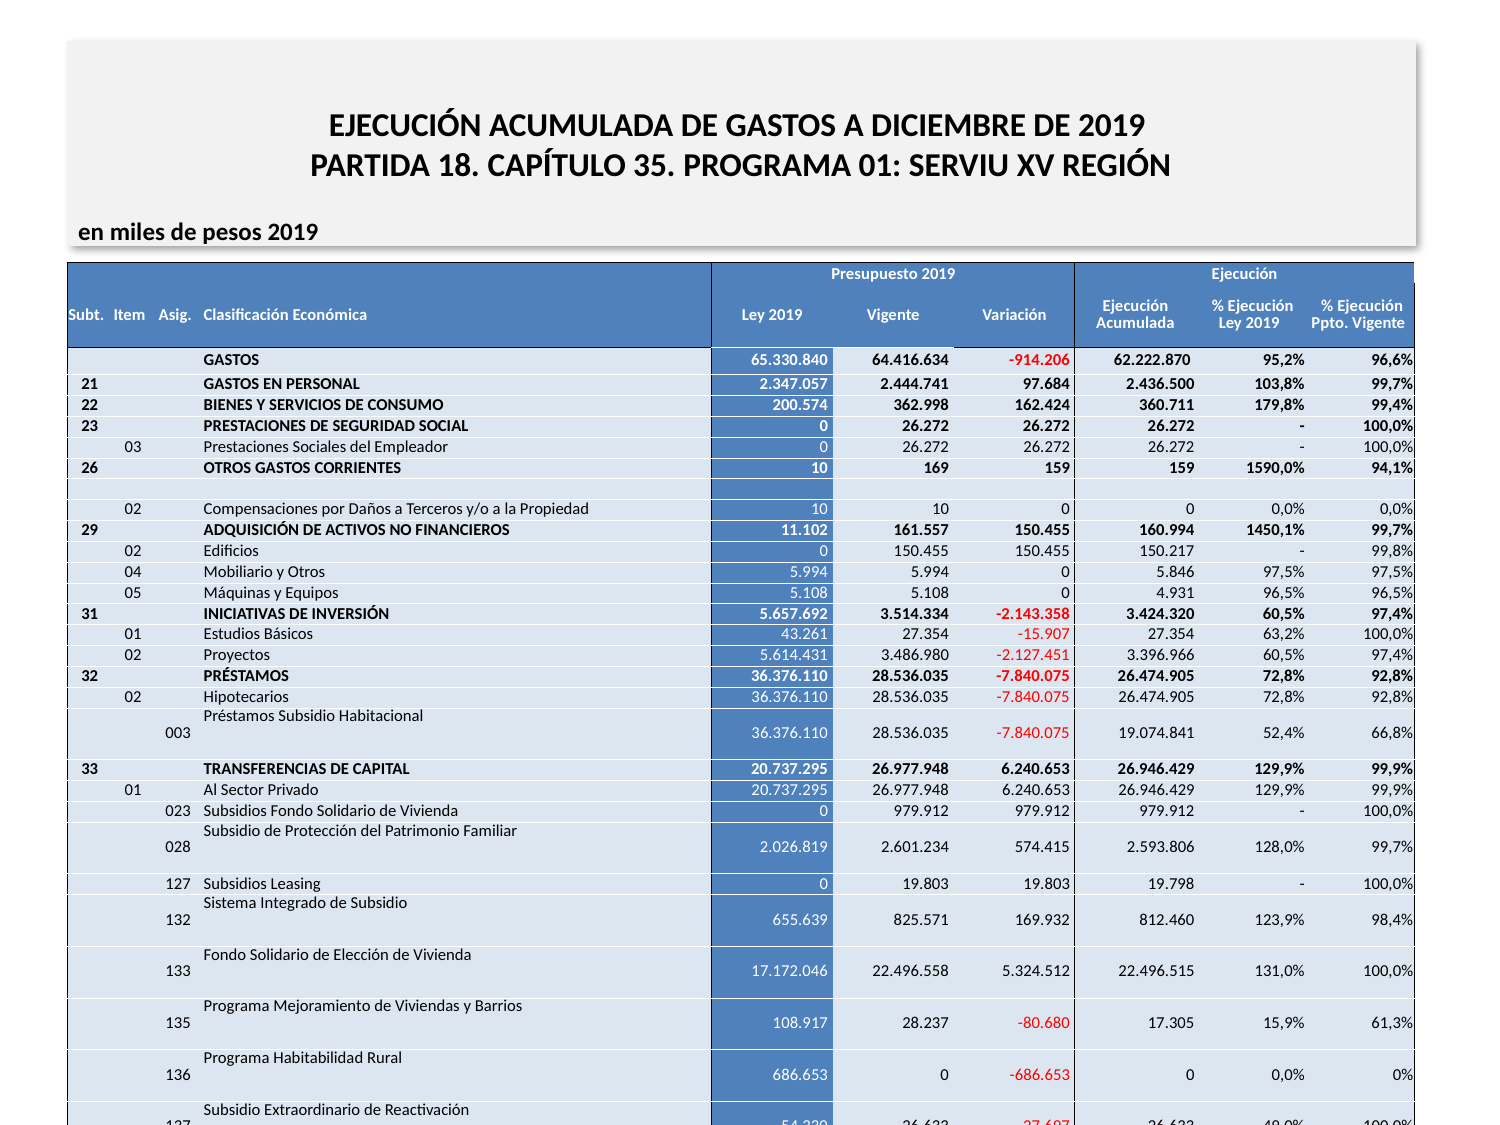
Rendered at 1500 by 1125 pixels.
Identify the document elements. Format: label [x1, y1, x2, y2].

slide_number [1415, 1042, 1425, 1103]
table_cell [712, 479, 1074, 499]
table_cell [712, 1050, 1074, 1101]
table_cell [1075, 802, 1414, 822]
table_cell [68, 479, 711, 499]
table_cell [712, 375, 1074, 395]
table_cell [712, 709, 1074, 759]
table_cell [1075, 646, 1414, 666]
table_cell [712, 283, 1074, 347]
table_cell [1075, 947, 1414, 998]
table_cell [68, 999, 711, 1049]
table_cell [1075, 667, 1414, 687]
table_cell [1075, 521, 1414, 541]
table_cell [1075, 625, 1414, 645]
table_cell [1075, 874, 1414, 894]
table_cell [1075, 760, 1414, 780]
table_cell [712, 563, 1074, 583]
table_cell [68, 348, 711, 374]
table_cell [712, 823, 1074, 873]
table_cell [712, 396, 1074, 416]
table_cell [1075, 709, 1414, 759]
table_cell [712, 417, 1074, 437]
title [67, 41, 1415, 246]
table_header [68, 263, 711, 283]
table_cell [712, 521, 1074, 541]
table_cell [68, 709, 711, 759]
table_cell [1075, 438, 1414, 458]
table_cell [68, 1102, 711, 1125]
text_box [63, 208, 1414, 283]
table_cell [1075, 584, 1414, 603]
table_cell [712, 584, 1074, 603]
table_cell [712, 667, 1074, 687]
table_cell [68, 802, 711, 822]
table_cell [68, 947, 711, 998]
table_cell [1075, 1102, 1414, 1125]
table_cell [1075, 479, 1414, 499]
table_cell [1075, 348, 1414, 374]
table_cell [68, 895, 711, 946]
table_cell [68, 781, 711, 801]
table_cell [712, 625, 1074, 645]
table_cell [68, 874, 711, 894]
table_cell [68, 521, 711, 541]
table_cell [712, 500, 1074, 520]
table_cell [68, 283, 711, 347]
table_cell [1075, 823, 1414, 873]
table_cell [712, 459, 1074, 478]
table_cell [68, 667, 711, 687]
table_cell [712, 542, 1074, 562]
table_cell [712, 999, 1074, 1049]
table_header [712, 263, 1074, 283]
table_cell [712, 760, 1074, 780]
table_cell [1075, 781, 1414, 801]
table_cell [68, 1050, 711, 1101]
table_cell [712, 438, 1074, 458]
table_cell [68, 417, 711, 437]
table_cell [712, 895, 1074, 946]
table_cell [1075, 895, 1414, 946]
table_cell [712, 1102, 1074, 1125]
table_cell [68, 459, 711, 478]
table_cell [712, 781, 1074, 801]
table_cell [68, 646, 711, 666]
table_cell [712, 874, 1074, 894]
table_cell [68, 823, 711, 873]
table_cell [1075, 375, 1414, 395]
table_cell [1075, 500, 1414, 520]
table_cell [712, 947, 1074, 998]
table_cell [68, 500, 711, 520]
table_cell [1075, 283, 1414, 347]
table_cell [1075, 563, 1414, 583]
table_cell [1075, 542, 1414, 562]
table_header [1075, 263, 1414, 283]
table_cell [712, 348, 1074, 374]
table_cell [68, 563, 711, 583]
table_cell [712, 604, 1074, 624]
table_cell [68, 542, 711, 562]
table_cell [712, 802, 1074, 822]
table_cell [1075, 1050, 1414, 1101]
table_cell [1075, 604, 1414, 624]
table_cell [68, 688, 711, 708]
table_cell [68, 760, 711, 780]
table_cell [68, 625, 711, 645]
table_cell [68, 604, 711, 624]
table_cell [1075, 417, 1414, 437]
table_cell [1075, 459, 1414, 478]
table_cell [712, 688, 1074, 708]
table_cell [1075, 999, 1414, 1049]
table_cell [68, 396, 711, 416]
table_cell [712, 646, 1074, 666]
table_cell [68, 584, 711, 603]
table_cell [68, 375, 711, 395]
table_cell [68, 438, 711, 458]
table_cell [1075, 396, 1414, 416]
table_cell [1075, 688, 1414, 708]
